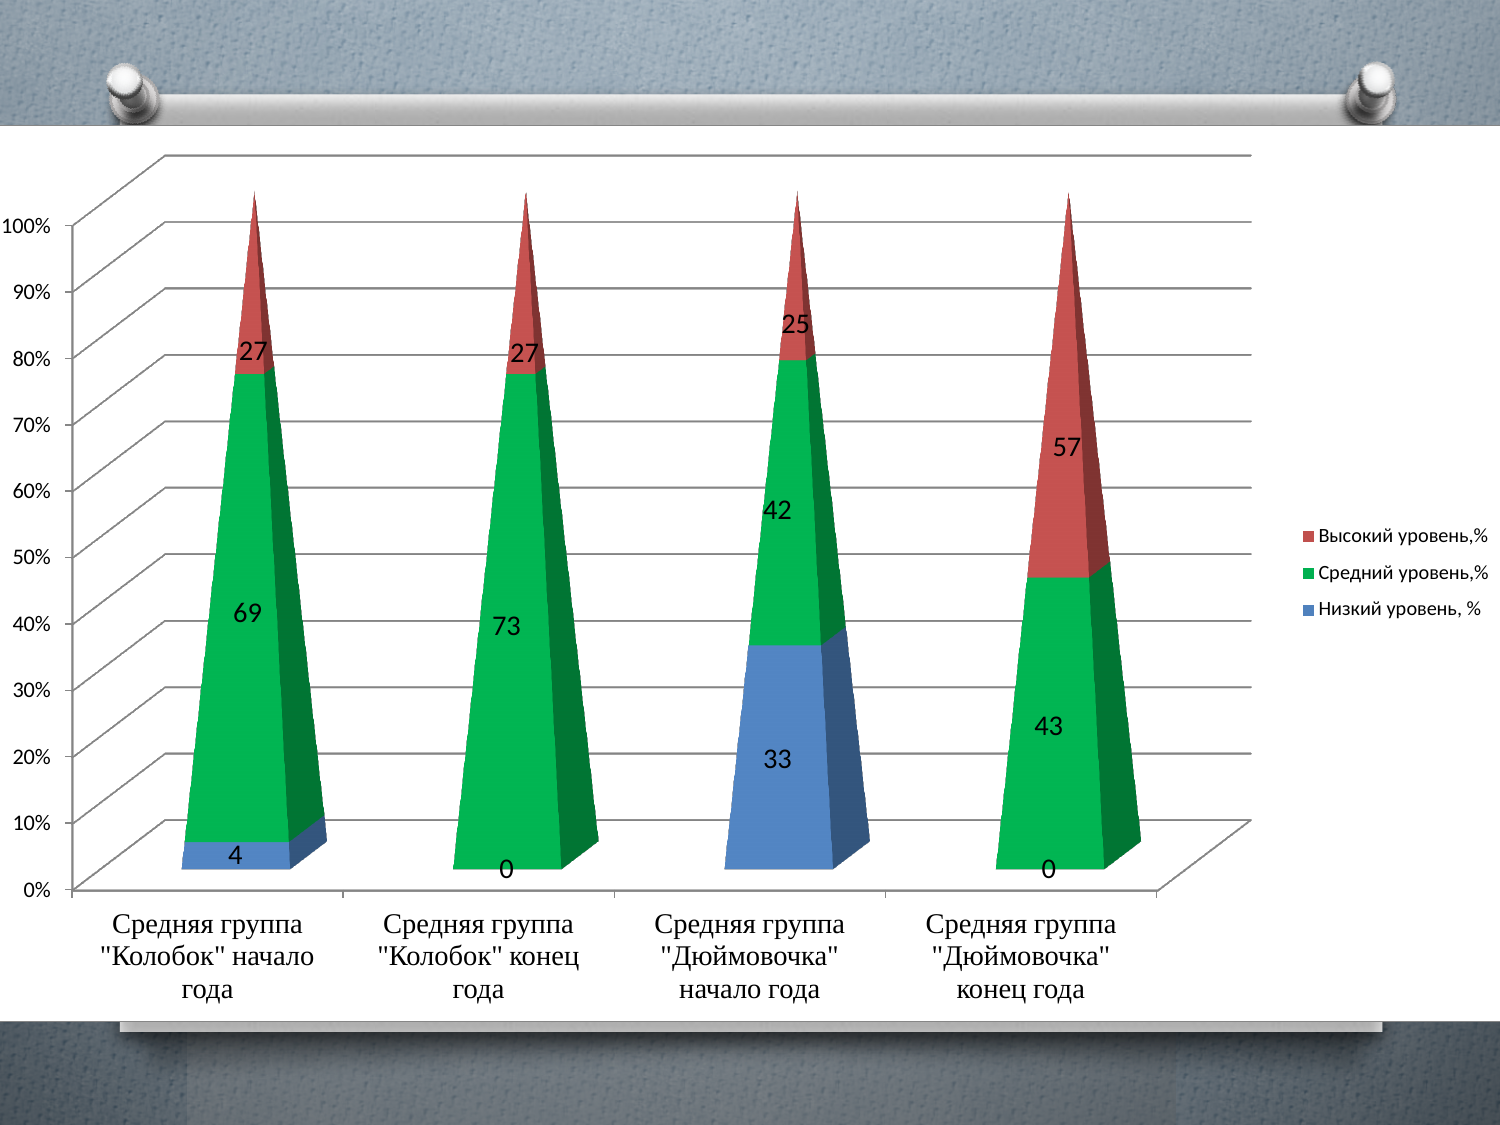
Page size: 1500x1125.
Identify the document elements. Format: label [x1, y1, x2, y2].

text_box [0, 125, 1500, 1047]
picture [75, 29, 198, 125]
picture [1317, 35, 1439, 125]
